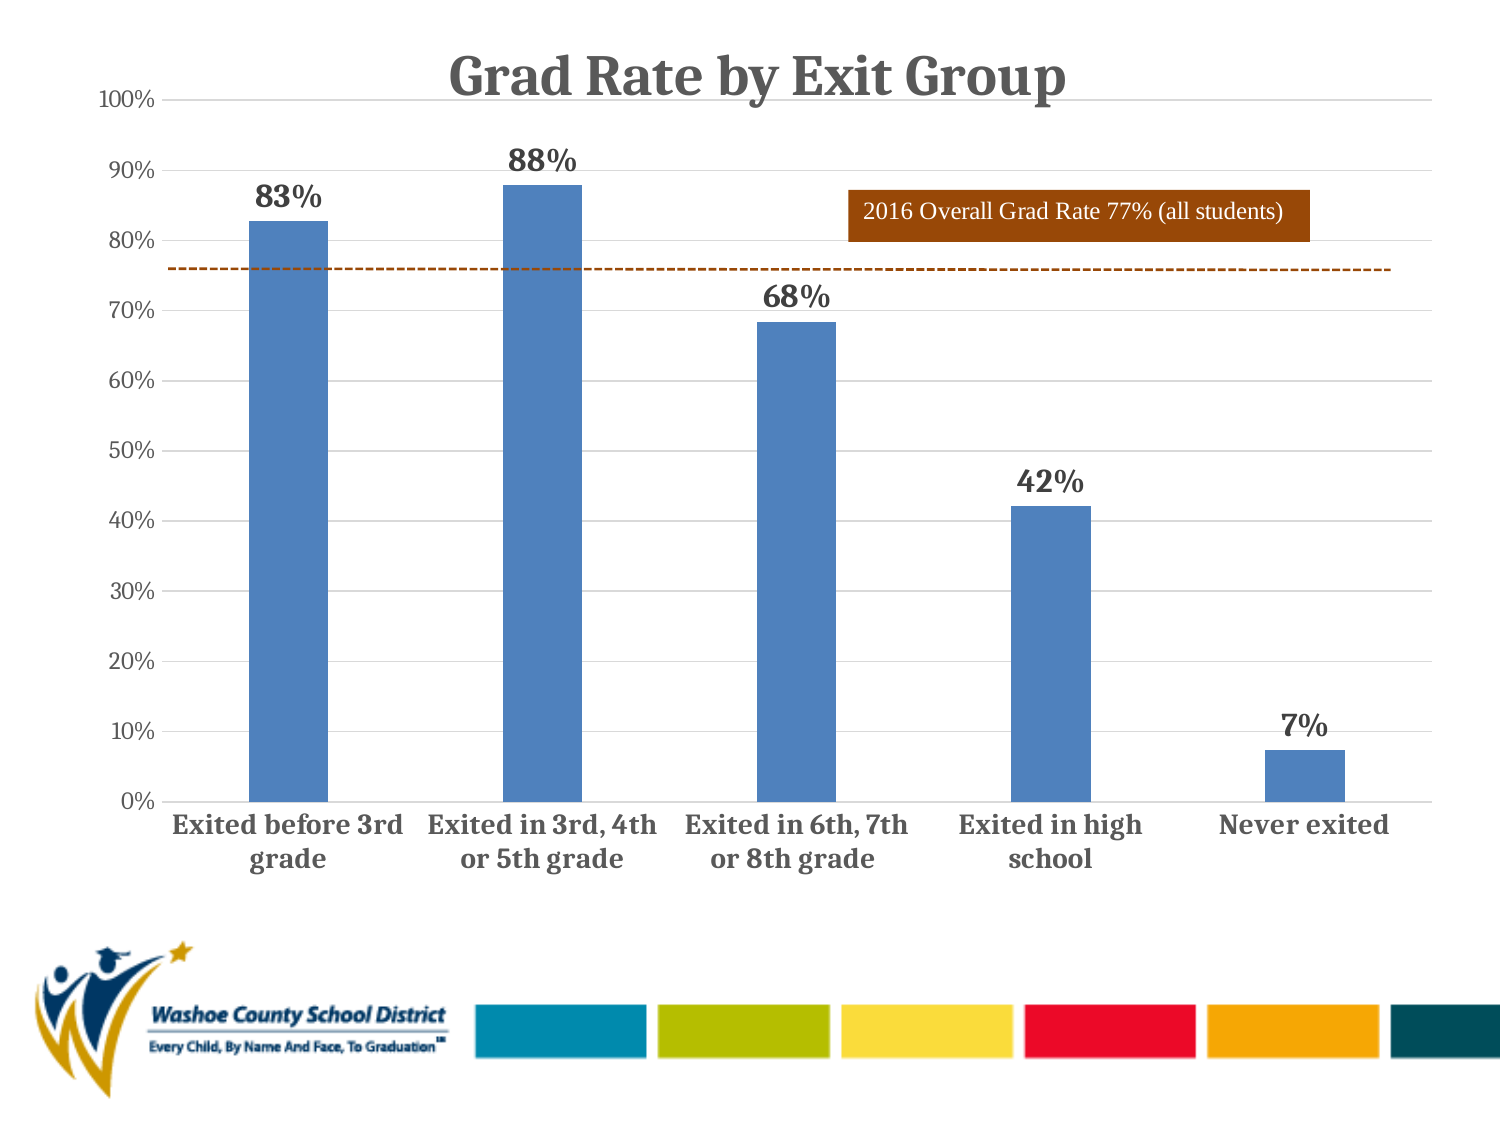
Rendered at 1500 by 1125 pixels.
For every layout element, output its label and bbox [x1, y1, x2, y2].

chart [61, 0, 1456, 903]
picture [0, 937, 1500, 1125]
